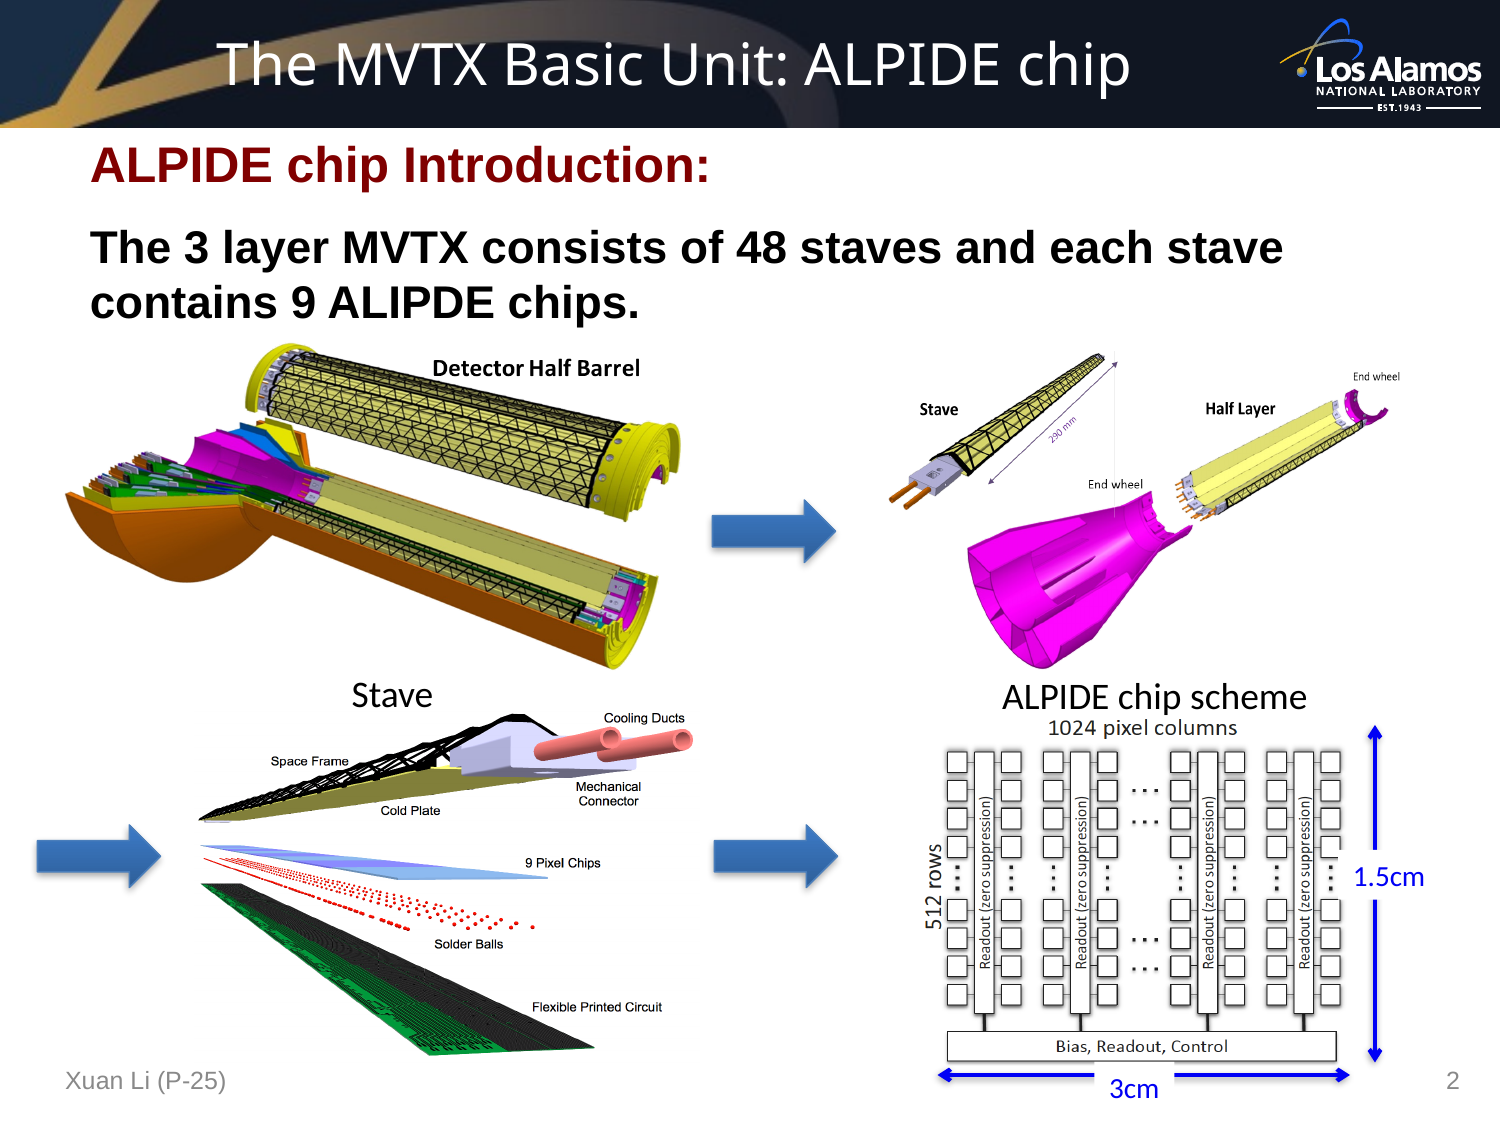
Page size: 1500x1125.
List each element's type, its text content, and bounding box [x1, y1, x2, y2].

picture [193, 699, 701, 1063]
picture [887, 351, 1463, 676]
text_box ALPIDE chip scheme [987, 685, 1324, 698]
text_box ALPIDE chip Introduction: The 3 layer MVTX consists of 48 staves and each stave contains 9 ALIPDE chips. [37, 124, 1463, 338]
text_box 1.5cm [1366, 849, 1370, 900]
text_box 1.5cm [1379, 849, 1441, 900]
text_box 3cm [1094, 1085, 1175, 1112]
slide_number Xuan Li (P-25) [50, 1050, 400, 1110]
text_box [711, 499, 837, 564]
slide_number 2 [1175, 1050, 1475, 1110]
picture [1350, 0, 1500, 128]
text_box The MVTX Basic Unit: ALPIDE chip [0, 0, 1350, 125]
picture [912, 699, 1363, 1076]
picture [62, 312, 703, 696]
text_box [36, 824, 162, 889]
text_box [713, 824, 839, 889]
